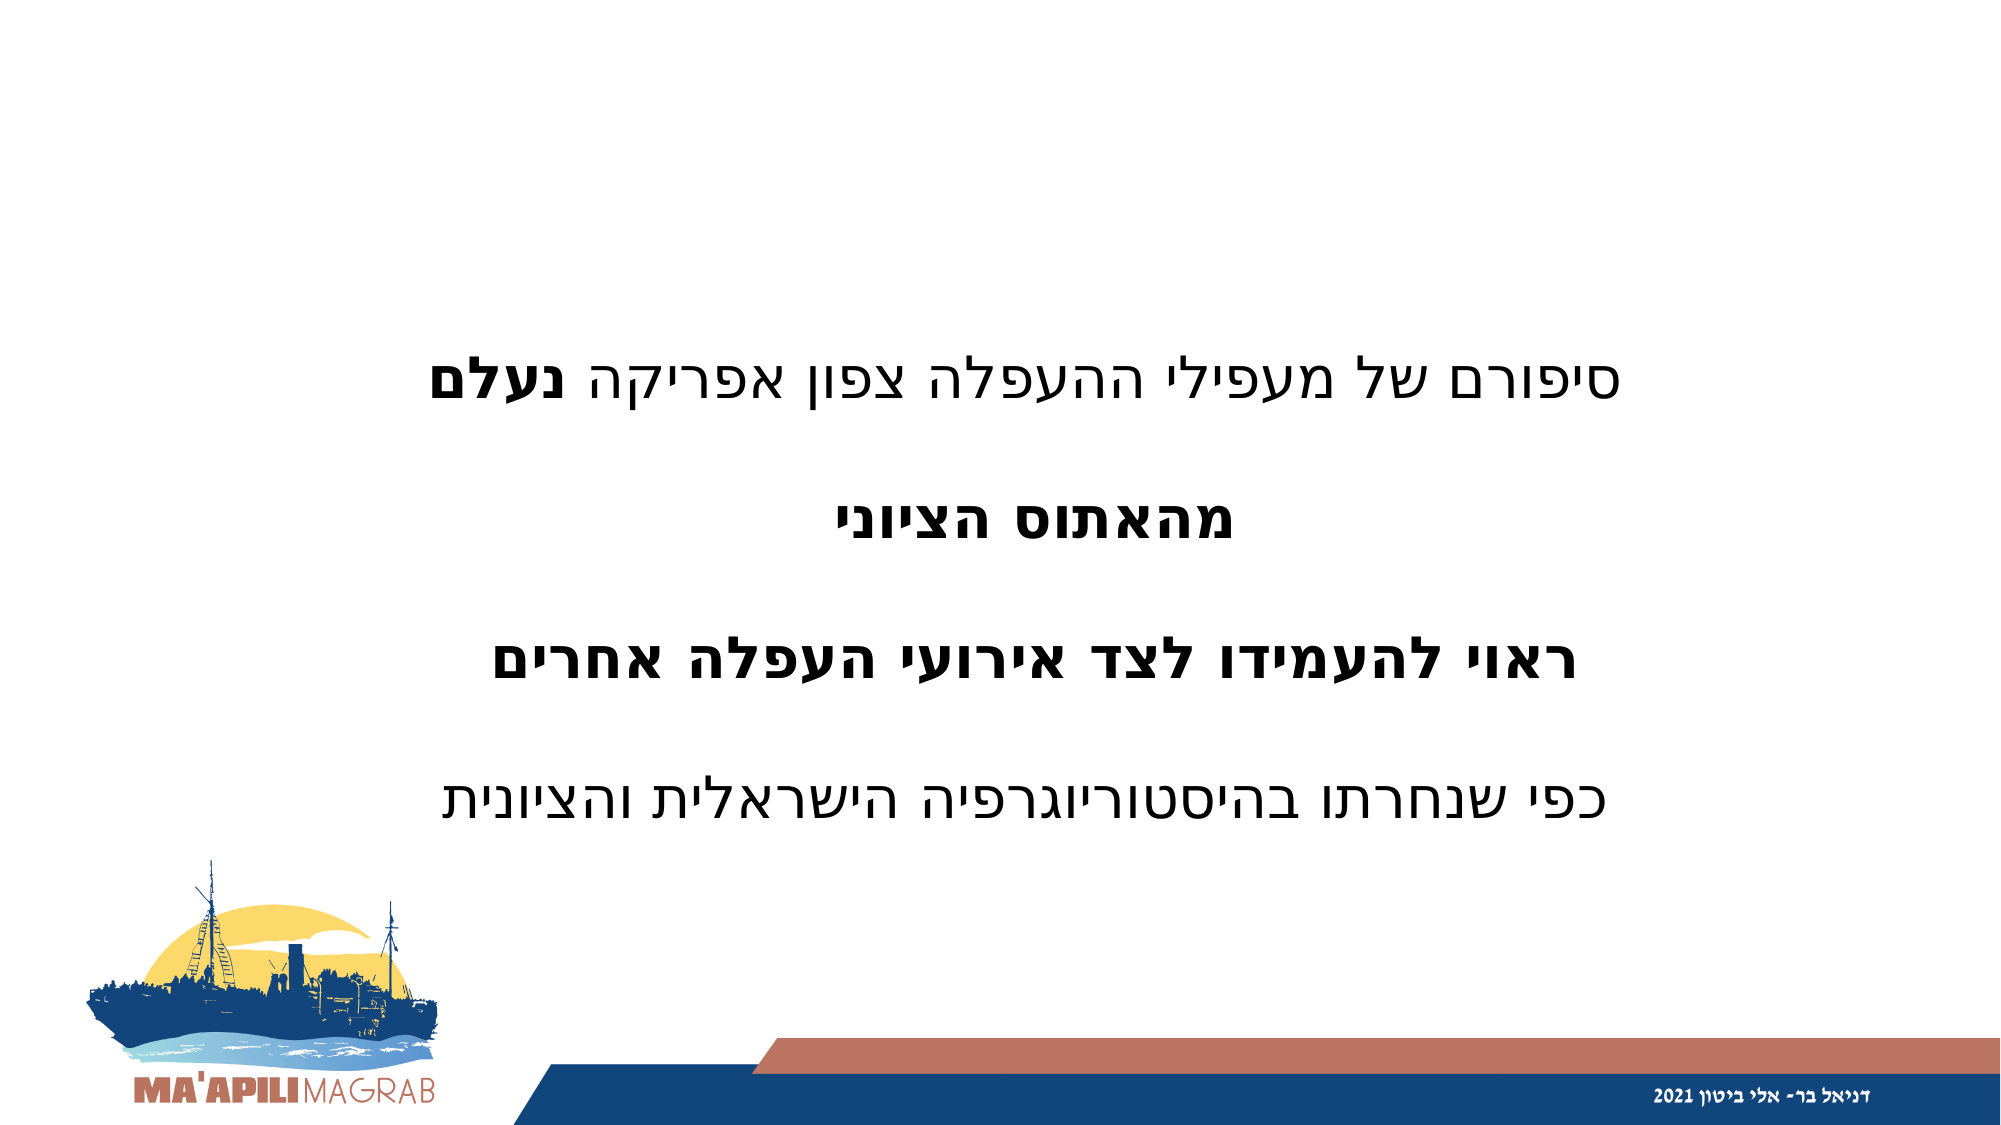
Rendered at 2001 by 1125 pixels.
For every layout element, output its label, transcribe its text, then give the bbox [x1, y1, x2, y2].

picture [0, 0, 2001, 1125]
text_box סיפורם של מעפילי ההעפלה צפון אפריקה נעלם מהאתוס הציוני ראוי להעמידו לצד אירועי העפלה אחרים כפי שנחרתו בהיסטוריוגרפיה הישראלית והציונית [319, 263, 1732, 838]
